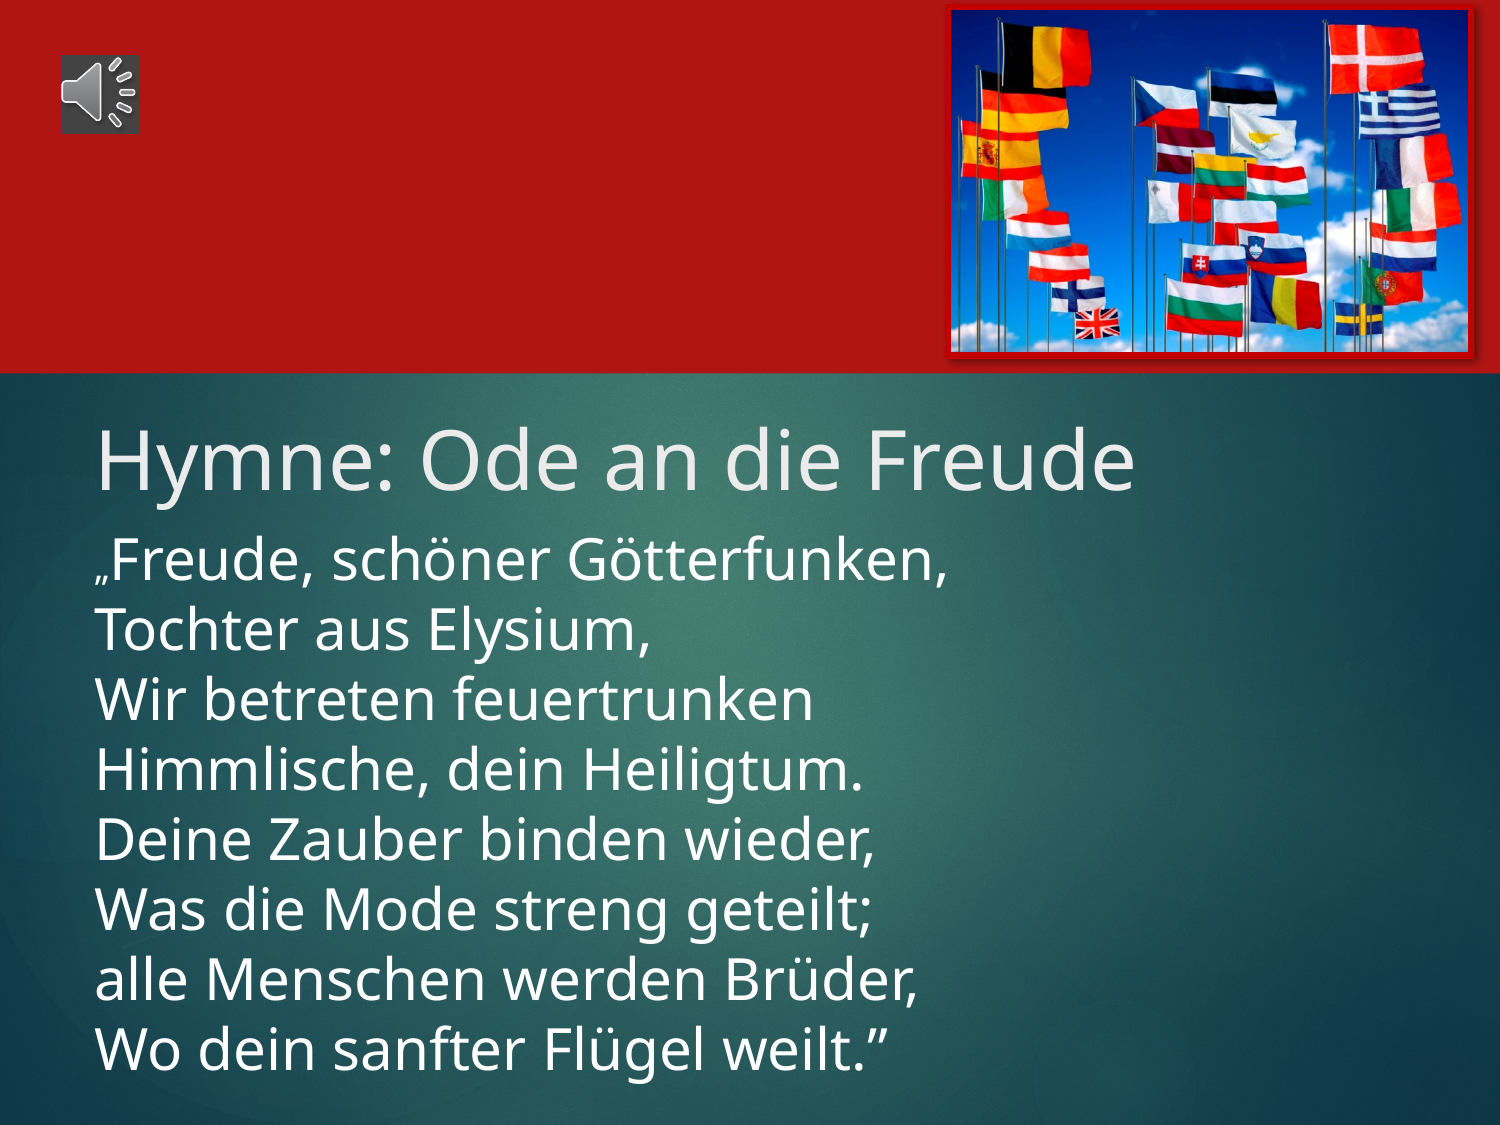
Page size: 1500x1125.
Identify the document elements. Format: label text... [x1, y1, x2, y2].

picture [950, 9, 1468, 353]
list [60, 54, 141, 135]
text_box „Freude, schöner Götterfunken, Tochter aus Elysium, Wir betreten feuertrunken Himmlische, dein Heiligtum. Deine Zauber binden wieder, Was die Mode streng geteilt; alle Menschen werden Brüder, Wo dein sanfter Flügel weilt.” [79, 515, 1432, 1090]
text_box [0, 0, 1500, 375]
title Hymne: Ode an die Freude [79, 399, 1237, 515]
